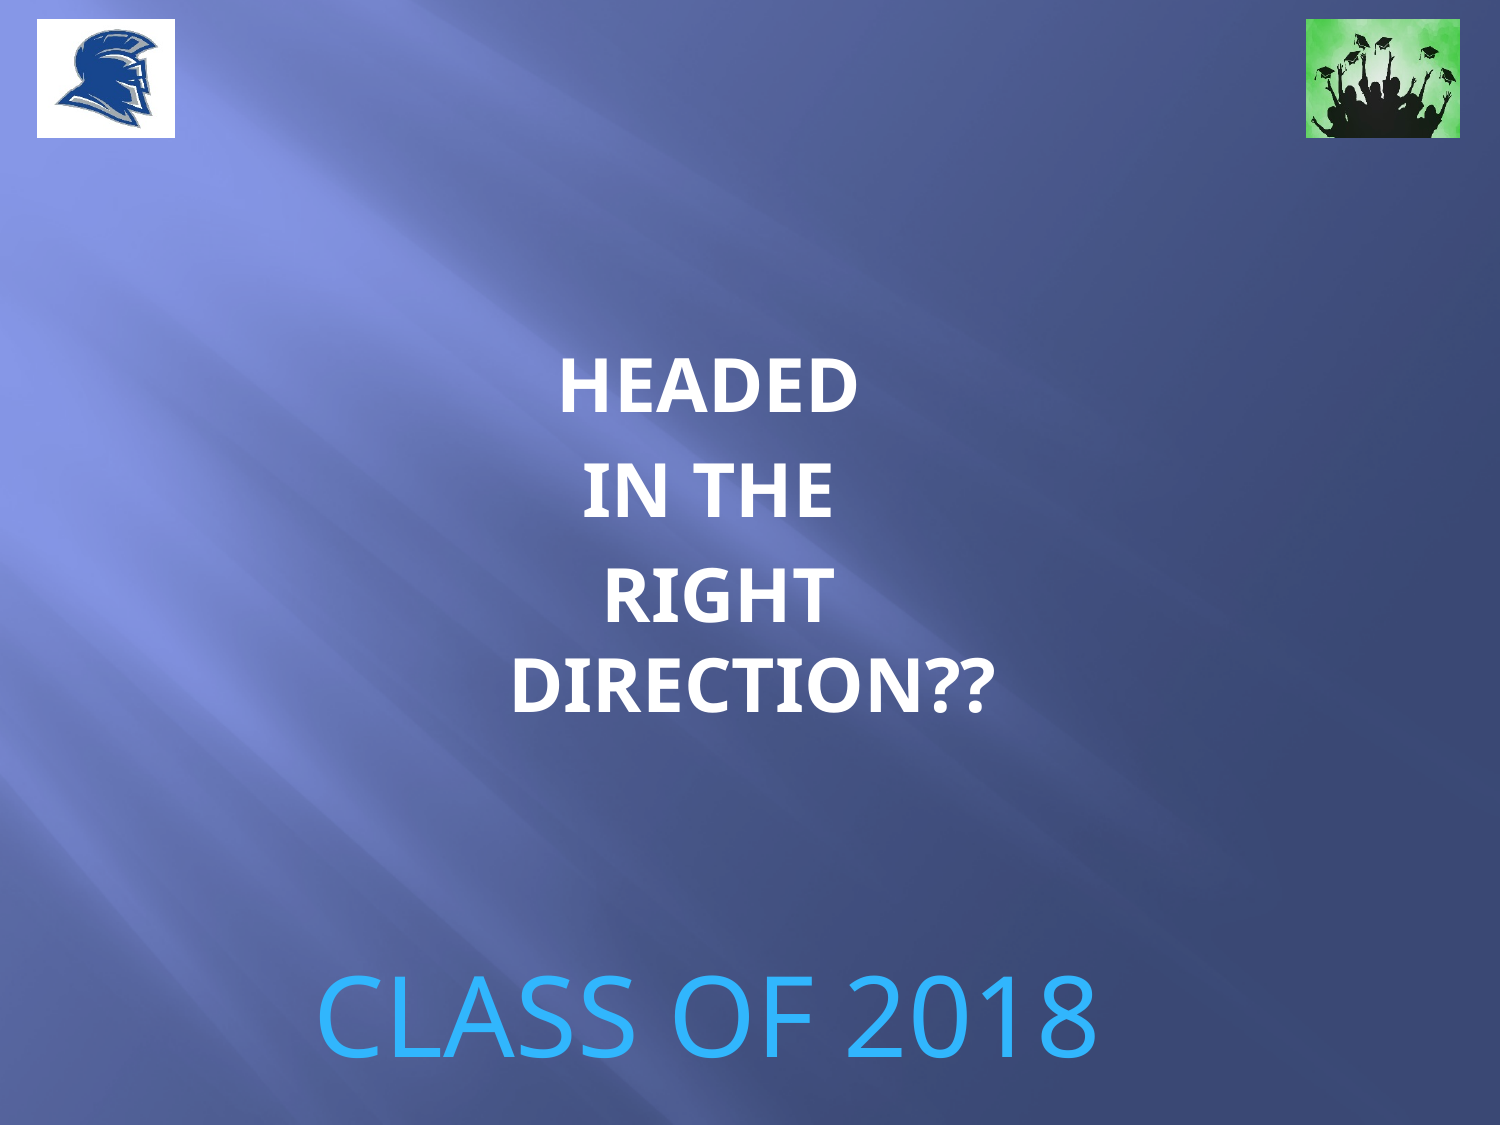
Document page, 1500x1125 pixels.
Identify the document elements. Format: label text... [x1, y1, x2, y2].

list HEADED IN THE RIGHT DIRECTION?? [361, 224, 1055, 863]
picture [37, 19, 176, 138]
picture [1306, 19, 1460, 138]
text_box CLASS OF 2018 [298, 937, 1117, 1088]
